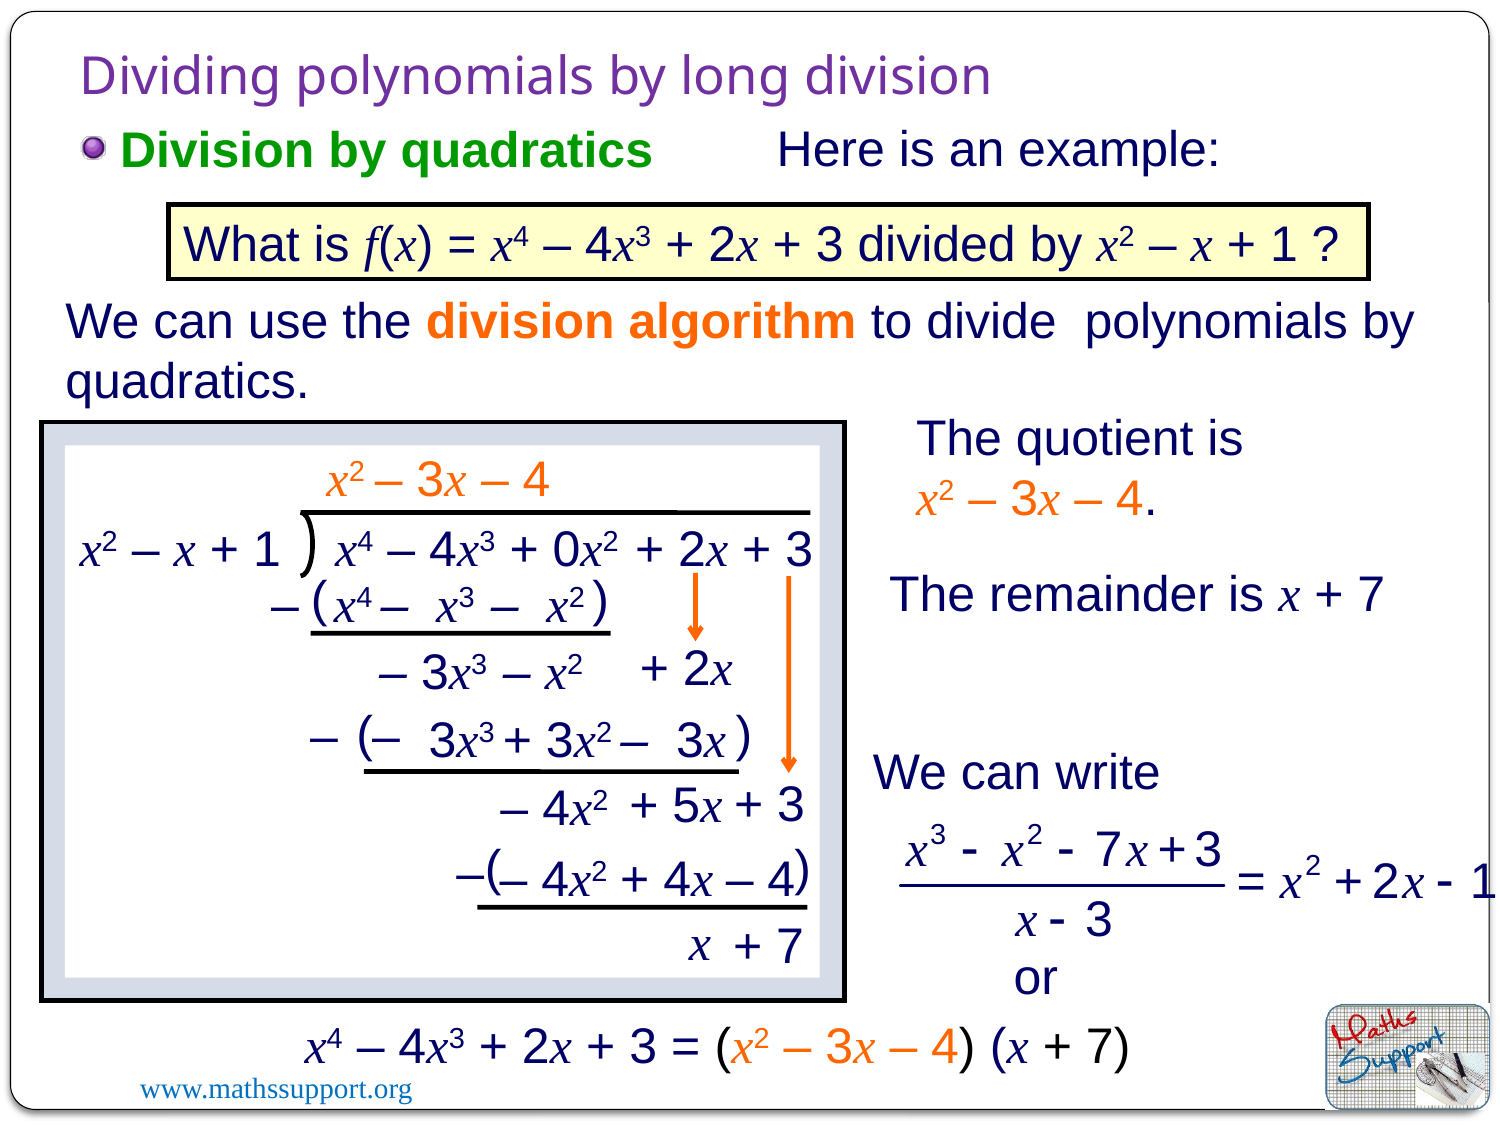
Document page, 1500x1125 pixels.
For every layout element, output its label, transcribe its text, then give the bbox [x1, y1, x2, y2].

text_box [363, 699, 756, 776]
title Dividing polynomials by long division [65, 33, 1376, 120]
text_box [1324, 999, 1488, 1113]
text_box x4 – 4x3 + 2x + 3 = (x2 – 3x – 4) (x + 7) [289, 1005, 1146, 1081]
text_box What is f(x) = x4 – 4x3 + 2x + 3 divided by x2 – x + 1 ? [168, 204, 1369, 280]
picture [76, 130, 112, 166]
text_box The quotient is x2 – 3x – 4. [901, 397, 1500, 533]
text_box The remainder is x + 7 [874, 553, 1411, 629]
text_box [41, 421, 845, 1001]
text_box We can write [858, 731, 1176, 807]
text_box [895, 816, 1495, 943]
text_box Here is an example: [761, 108, 1397, 184]
text_box [130, 1074, 414, 1113]
text_box We can use the division algorithm to divide polynomials by quadratics. [50, 280, 1450, 416]
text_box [477, 838, 814, 915]
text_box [310, 564, 621, 642]
text_box or [998, 952, 1074, 1012]
text_box Division by quadratics [61, 110, 691, 186]
